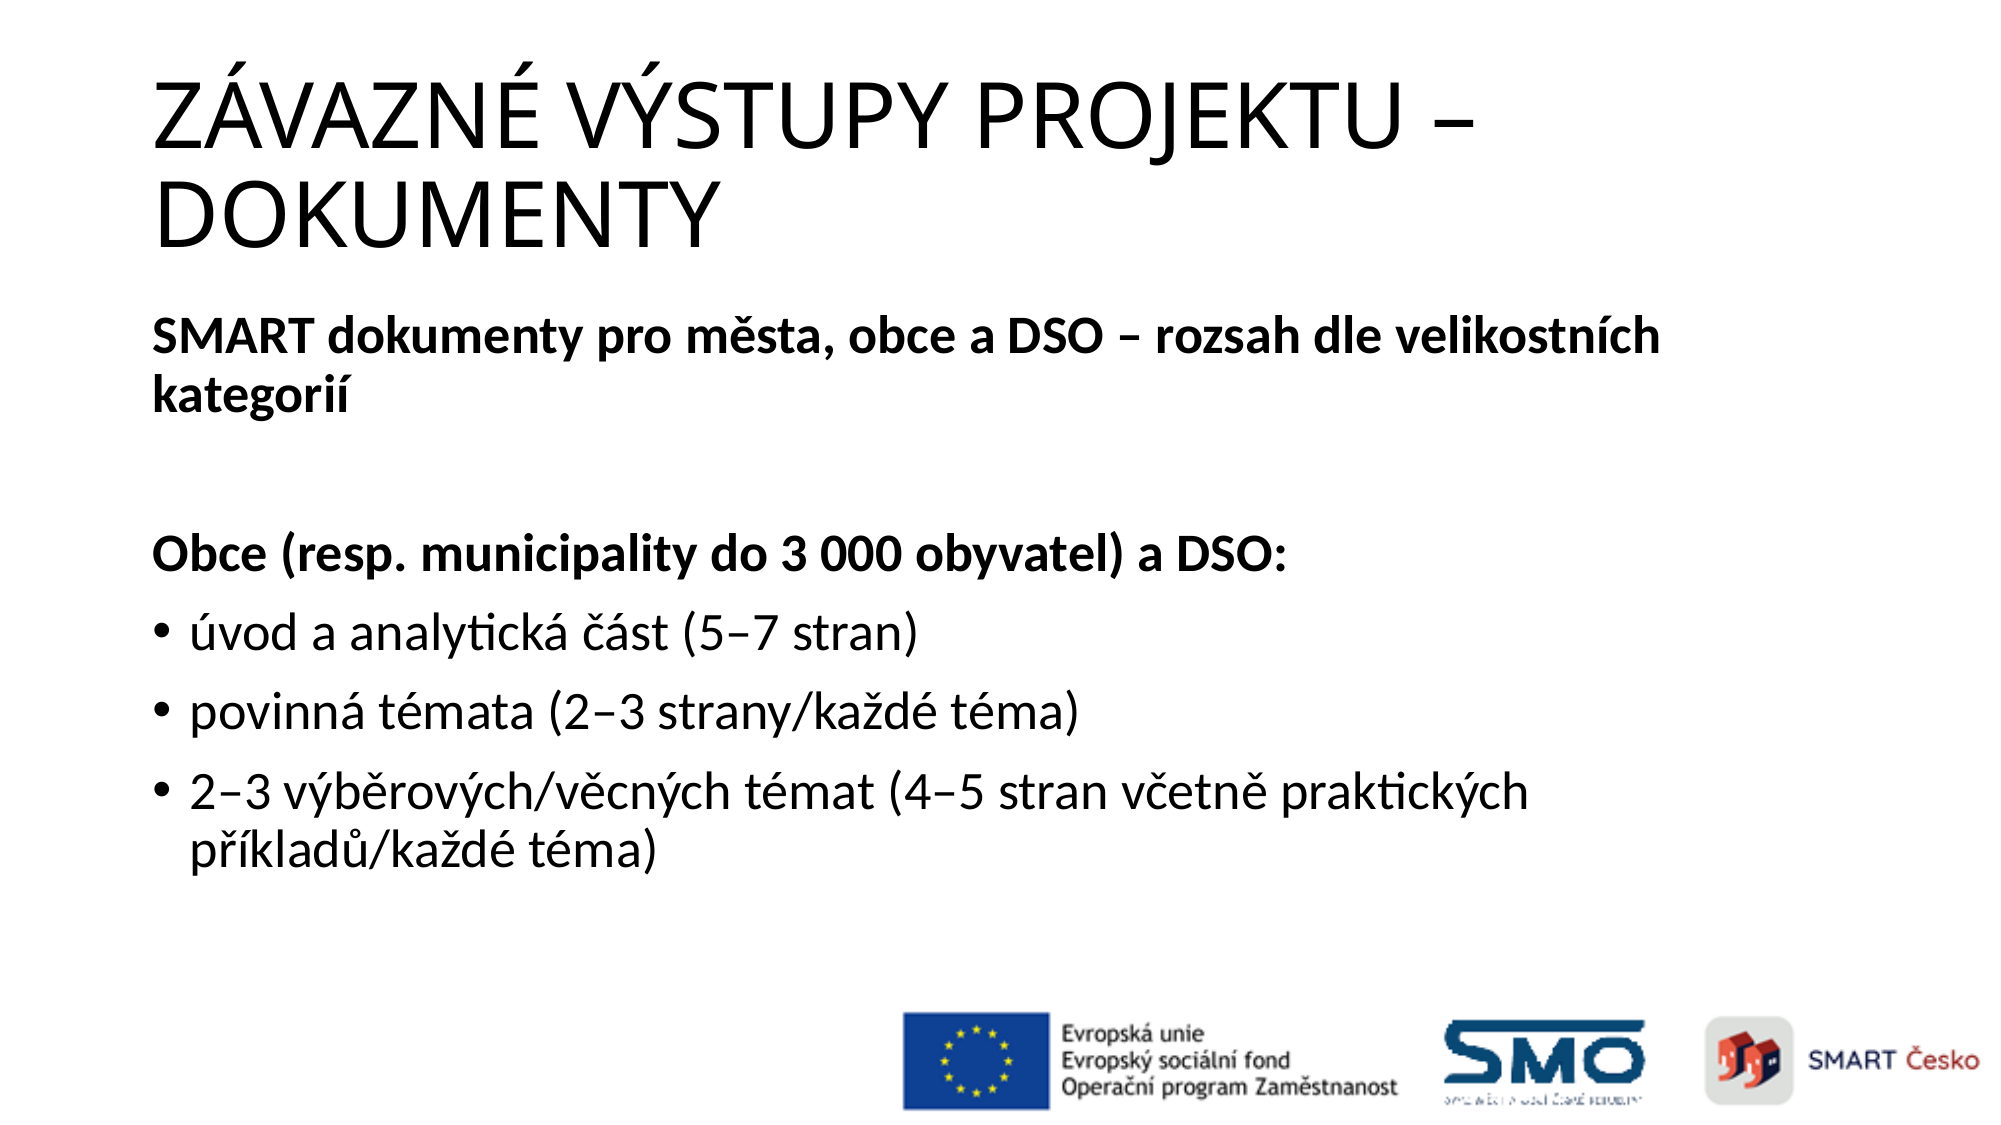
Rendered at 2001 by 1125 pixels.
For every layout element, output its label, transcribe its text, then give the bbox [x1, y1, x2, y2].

list SMART dokumenty pro města, obce a DSO – rozsah dle velikostních kategorií Obce (resp. municipality do 3 000 obyvatel) a DSO: úvod a analytická část (5–7 stran) povinná témata (2–3 strany/každé téma) 2–3 výběrových/věcných témat (4–5 stran včetně praktických příkladů/každé téma) [137, 299, 1863, 1014]
title ZÁVAZNÉ VÝSTUPY PROJEKTU – DOKUMENTY [137, 59, 1863, 278]
picture [870, 989, 2000, 1125]
